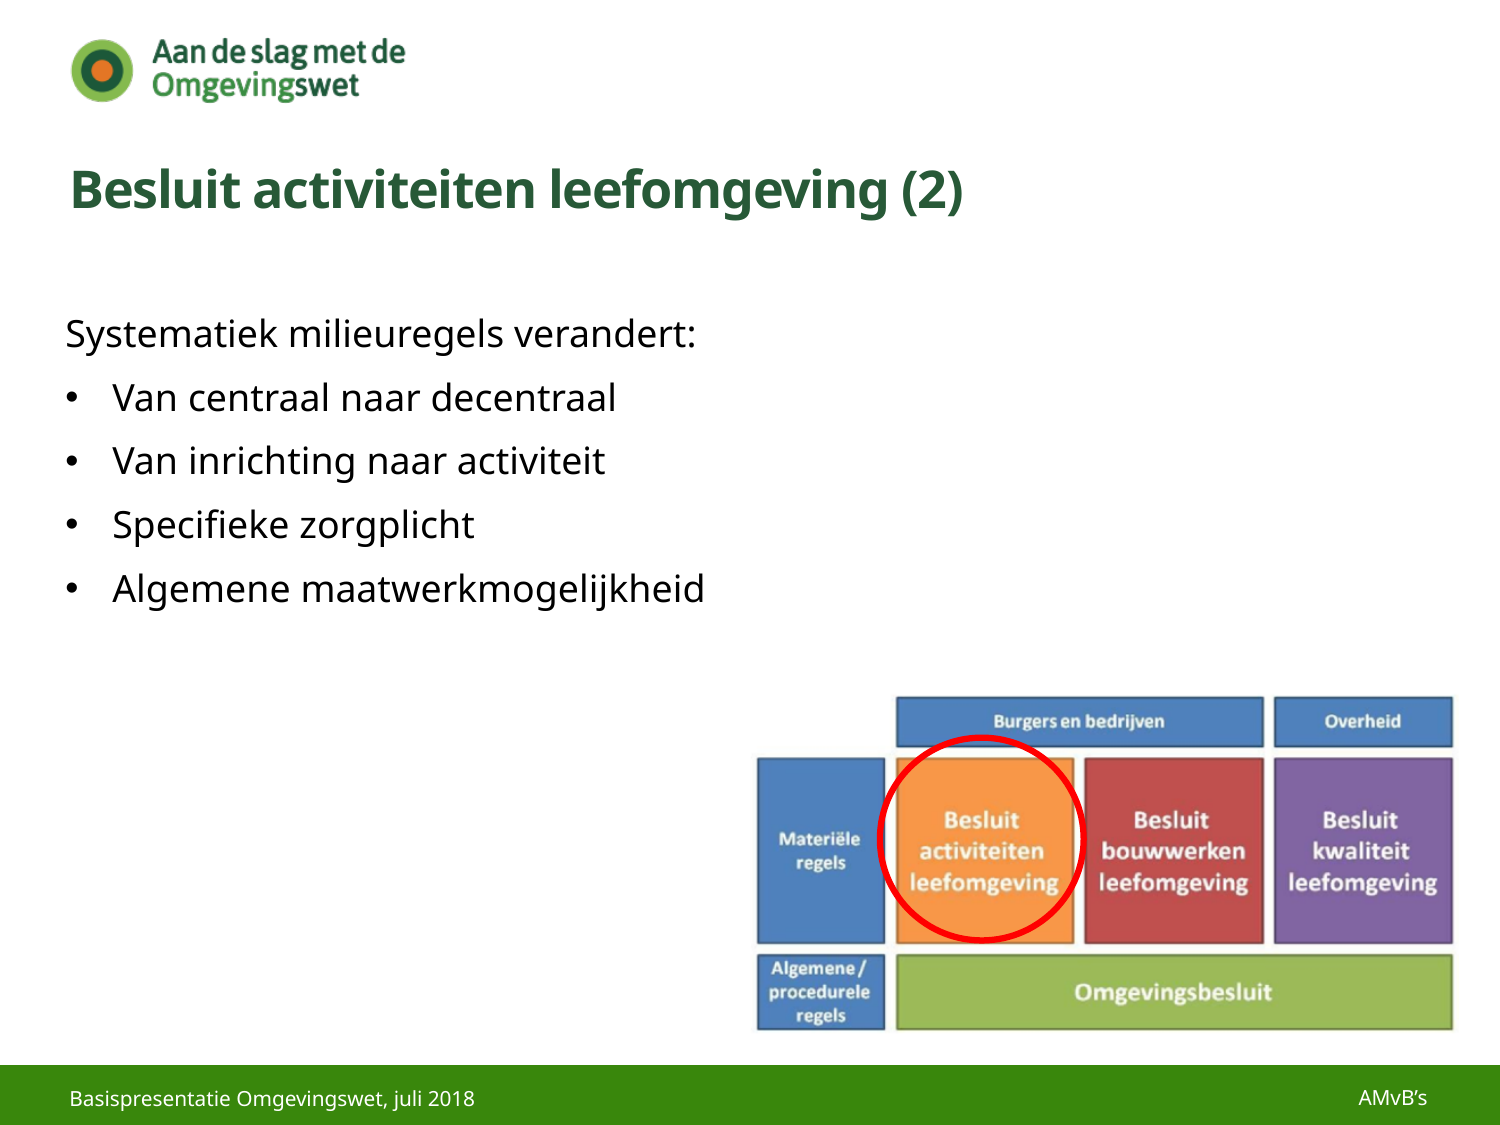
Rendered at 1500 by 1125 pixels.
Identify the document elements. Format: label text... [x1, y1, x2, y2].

footer Basispresentatie Omgevingswet, juli 2018 [54, 1068, 530, 1125]
picture [749, 680, 1459, 1036]
text_box Systematiek milieuregels verandert: Van centraal naar decentraal Van inrichting naar activiteit Specifieke zorgplicht Algemene maatwerkmogelijkheid [50, 302, 1339, 717]
title Besluit activiteiten leefomgeving (2) [54, 148, 1400, 244]
slide_number AMvB’s [1092, 1067, 1443, 1125]
